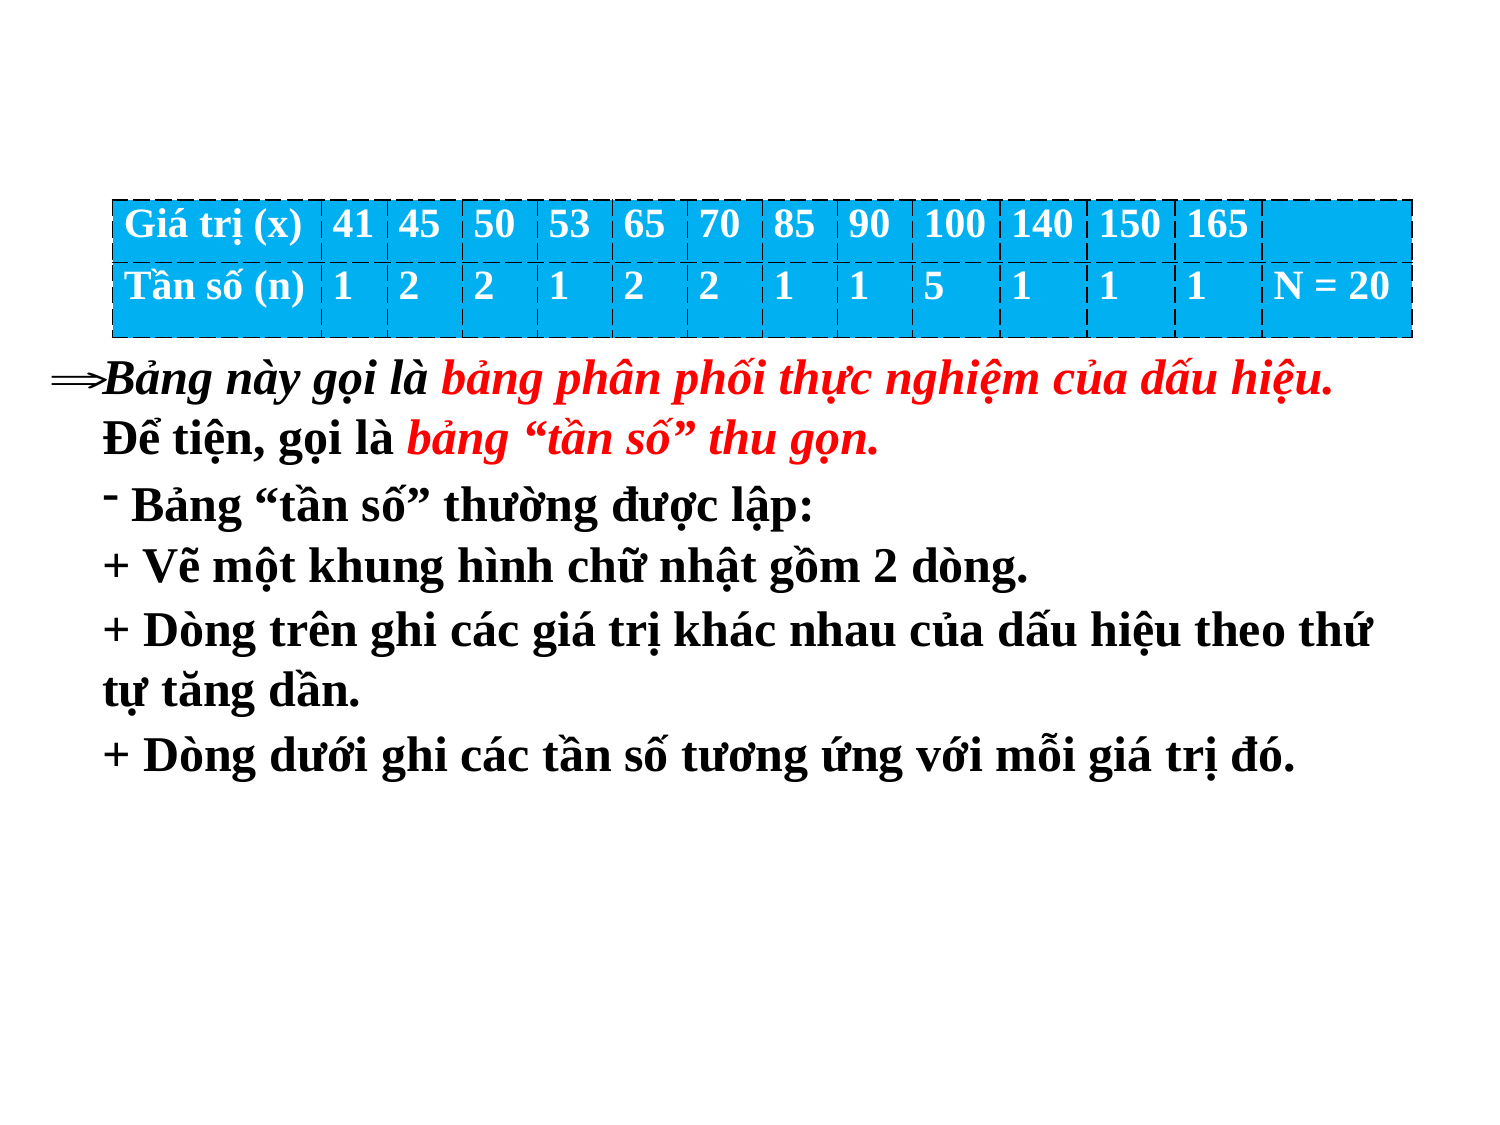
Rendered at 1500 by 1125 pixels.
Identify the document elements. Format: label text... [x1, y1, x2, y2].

table_header 90 [837, 200, 912, 262]
table_cell 5 [912, 262, 1000, 337]
table_cell 1 [1175, 262, 1262, 337]
table_header 150 [1087, 200, 1175, 262]
table_header 53 [537, 200, 612, 262]
table_cell 2 [387, 262, 462, 337]
table_cell 1 [837, 262, 912, 337]
table_cell Tần số (n) [113, 262, 321, 337]
table_cell 1 [1000, 262, 1087, 337]
table_cell 1 [762, 262, 837, 337]
table_header 41 [321, 200, 387, 262]
text_box Bảng “tần số” thường được lập: [87, 463, 1413, 524]
table_header Giá trị (x) [113, 200, 321, 262]
table_cell 2 [687, 262, 762, 337]
table_header 65 [612, 200, 687, 262]
table_cell 1 [321, 262, 387, 337]
text_box + Dòng trên ghi các giá trị khác nhau của dấu hiệu theo thứ tự tăng dần. [87, 588, 1413, 713]
table_cell 1 [537, 262, 612, 337]
text_box Bảng này gọi là bảng phân phối thực nghiệm của dấu hiệu. Để tiện, gọi là bảng “tần số” thu gọn. [87, 337, 1413, 463]
table_header 165 [1175, 200, 1262, 262]
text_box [37, 362, 138, 403]
table_header 85 [762, 200, 837, 262]
table_header 70 [687, 200, 762, 262]
table_cell 1 [1087, 262, 1175, 337]
text_box + Vẽ một khung hình chữ nhật gồm 2 dòng. [87, 524, 1413, 588]
text_box + Dòng dưới ghi các tần số tương ứng với mỗi giá trị đó. [87, 713, 1413, 849]
table_cell N = 20 [1262, 262, 1412, 337]
table_header 50 [462, 200, 537, 262]
table_header 45 [387, 200, 462, 262]
table_header [1262, 200, 1412, 262]
table_header 140 [1000, 200, 1087, 262]
table_cell 2 [462, 262, 537, 337]
table_cell 2 [612, 262, 687, 337]
table_header 100 [912, 200, 1000, 262]
